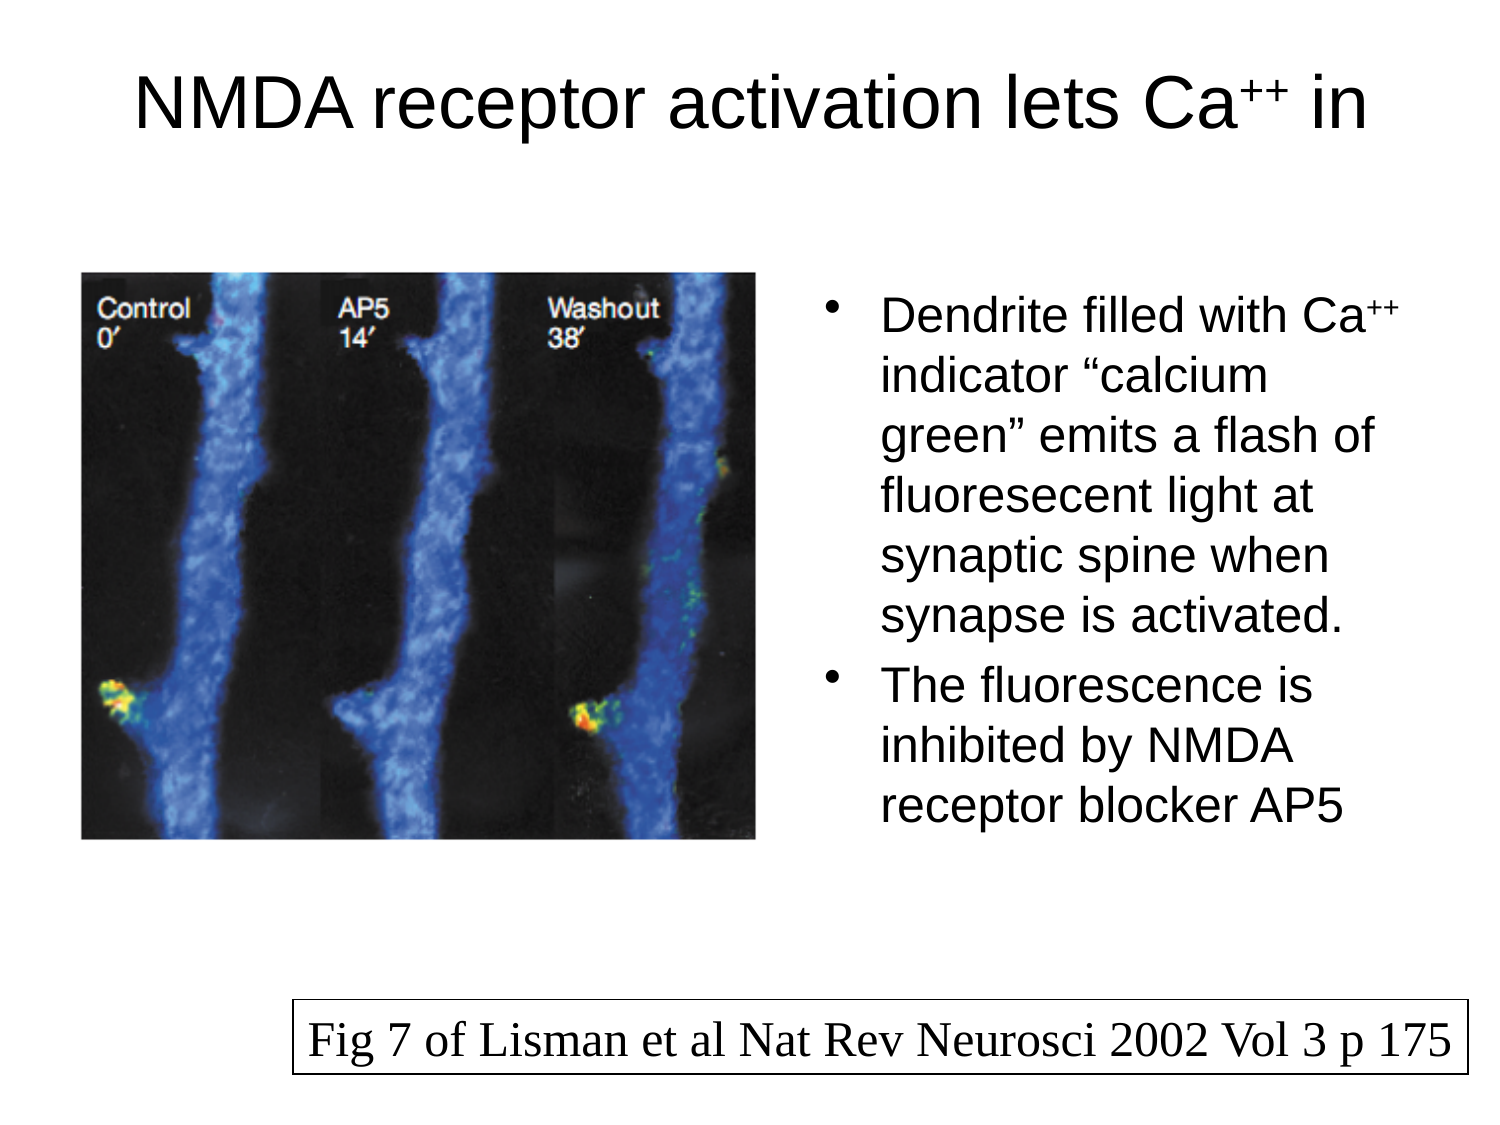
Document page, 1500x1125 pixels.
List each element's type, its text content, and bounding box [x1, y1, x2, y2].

picture [64, 267, 762, 844]
list Dendrite filled with Ca++ indicator “calcium green” emits a flash of fluoresecent light at synaptic spine when synapse is activated. The fluorescence is inhibited by NMDA receptor blocker AP5 [809, 275, 1443, 858]
title NMDA receptor activation lets Ca++ in [112, 54, 1392, 142]
text_box Fig 7 of Lisman et al Nat Rev Neurosci 2002 Vol 3 p 175 [293, 999, 1468, 1075]
